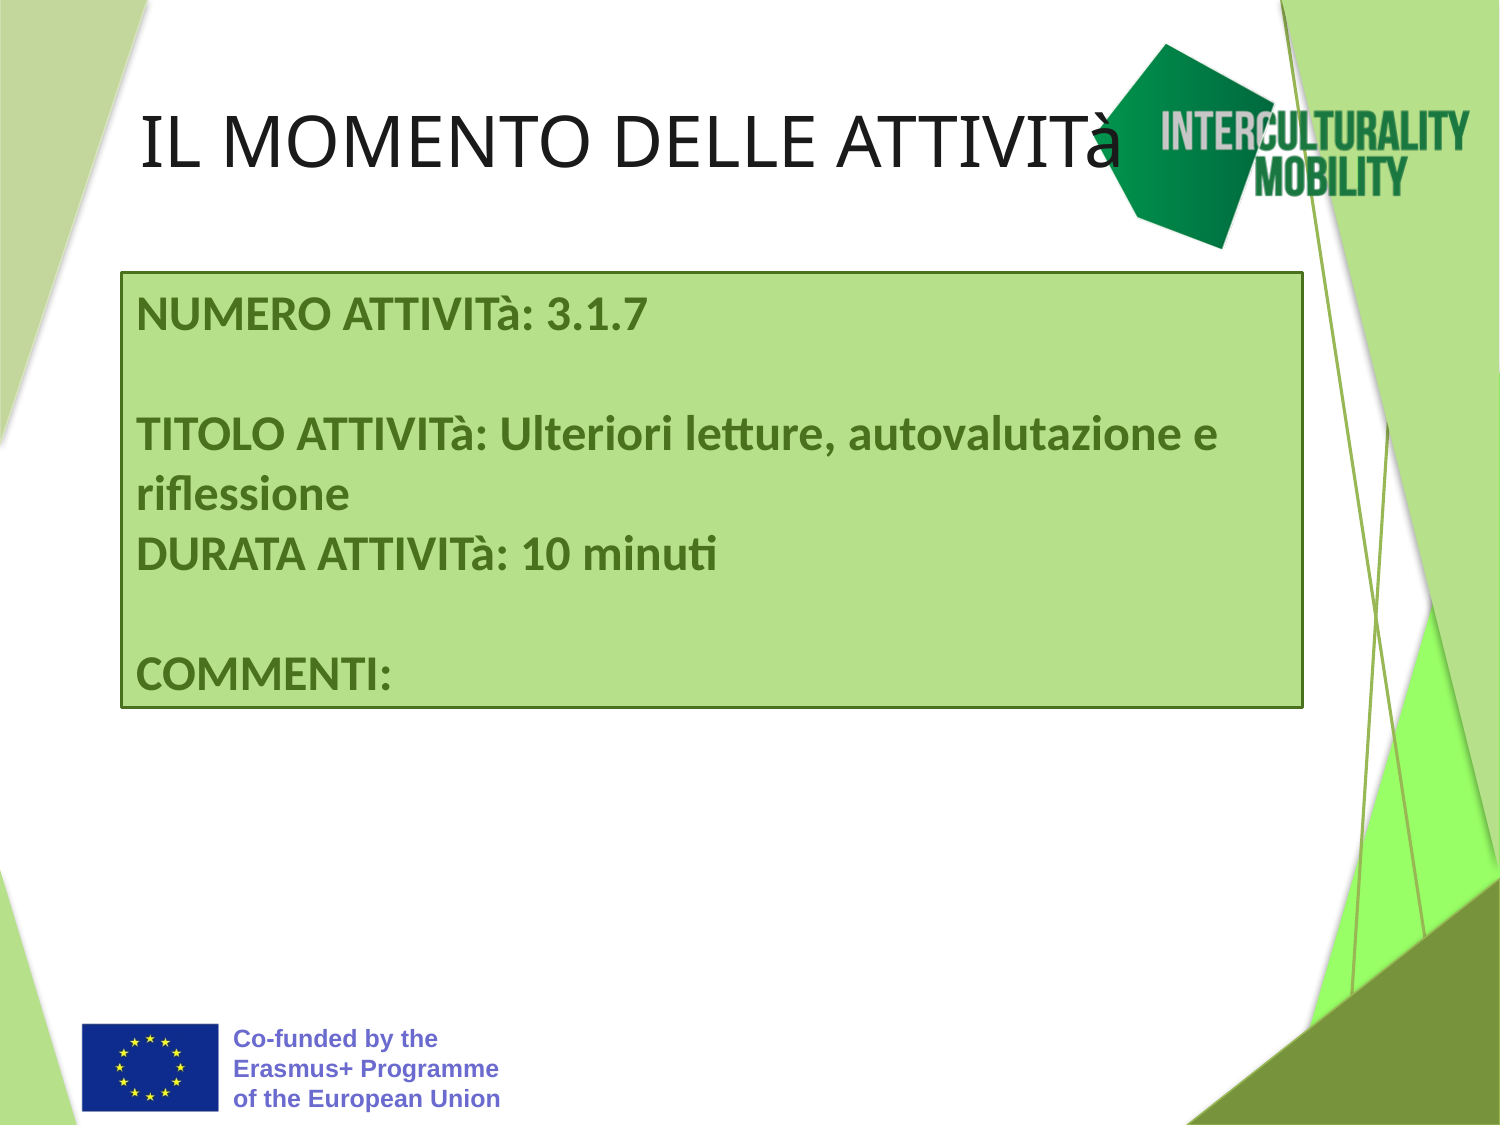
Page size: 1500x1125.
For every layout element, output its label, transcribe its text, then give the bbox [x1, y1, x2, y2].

picture [1092, 42, 1470, 251]
picture [53, 999, 243, 1125]
picture [238, 1096, 243, 1105]
text_box NUMERO ATTIVITà: 3.1.7 TITOLO ATTIVITà: Ulteriori letture, autovalutazione e riflessione DURATA ATTIVITà: 10 minuti COMMENTI: [121, 272, 1303, 708]
picture [238, 1032, 243, 1044]
title IL MOMENTO DELLE ATTIVITà [123, 45, 1142, 233]
